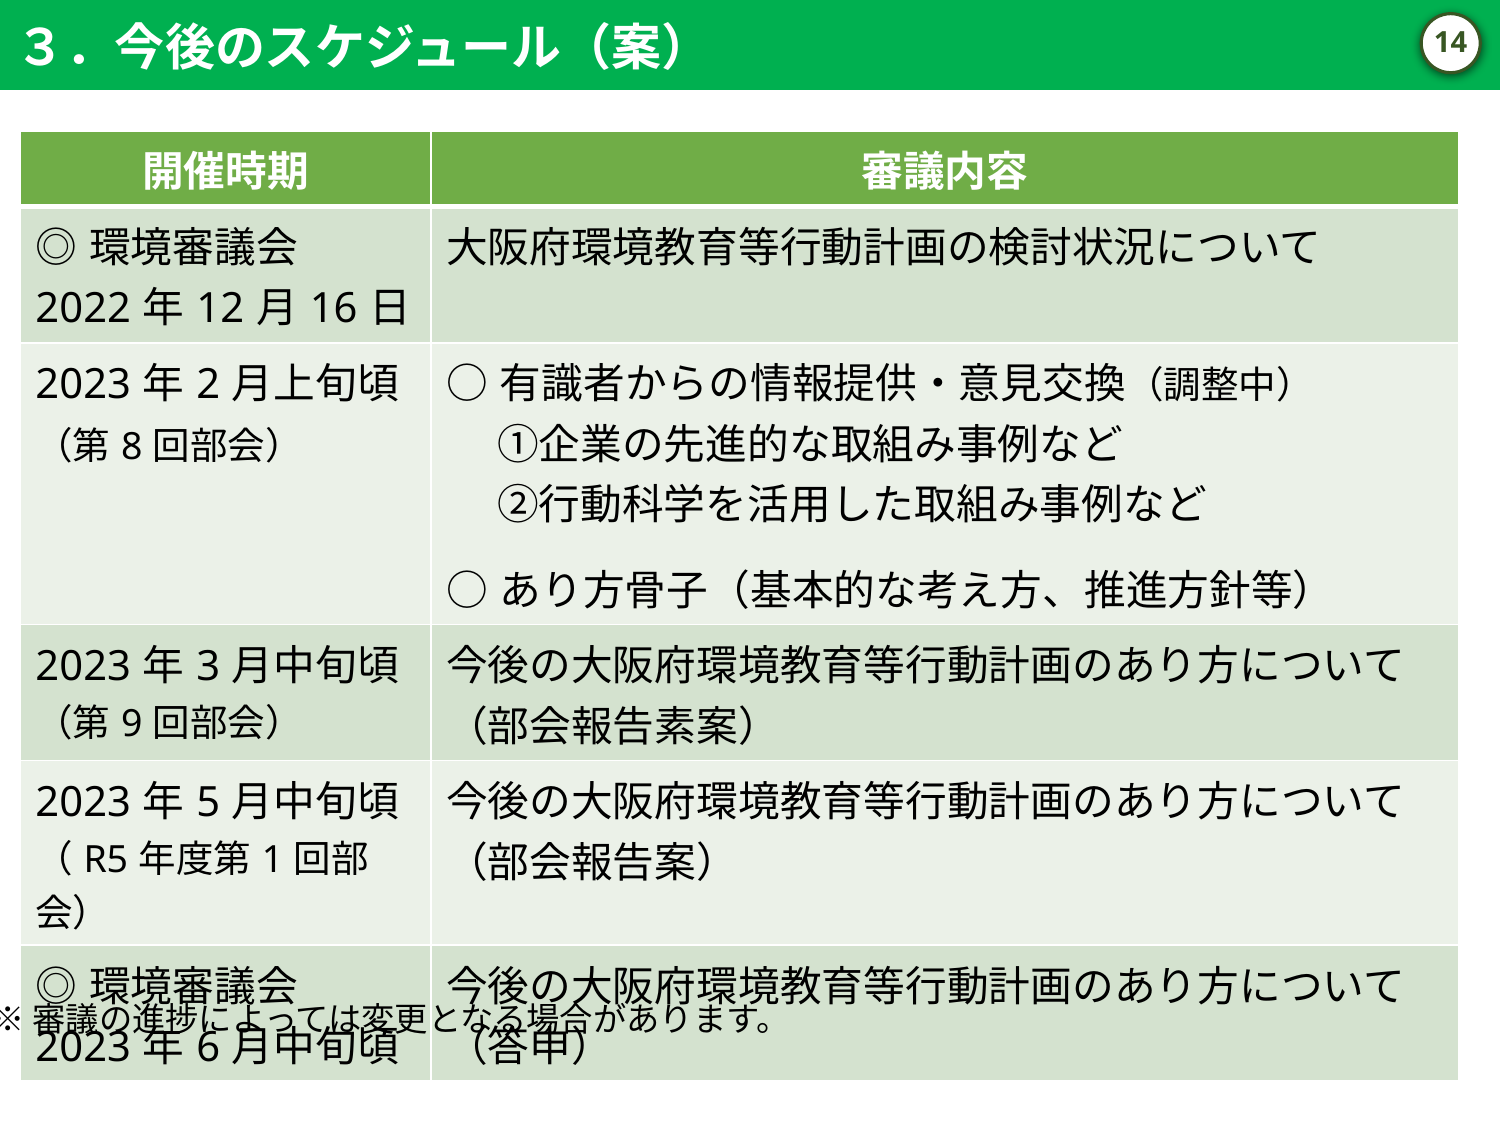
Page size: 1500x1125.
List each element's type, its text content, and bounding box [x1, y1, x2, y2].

text_box ３．今後のスケジュール（案） [0, 0, 1500, 90]
table_cell 今後の大阪府環境教育等行動計画のあり方について （部会報告案） [432, 761, 1458, 944]
table_cell ○有識者からの情報提供・意見交換（調整中） ①企業の先進的な取組み事例など ②行動科学を活用した取組み事例など ○あり方骨子（基本的な考え方、推進方針等） [432, 344, 1458, 624]
table_cell ◎環境審議会 2023年6月中旬頃 [21, 946, 430, 990]
table_header 開催時期 [21, 132, 430, 204]
table_cell 2023年3月中旬頃 （第9回部会） [21, 625, 430, 760]
table_cell 今後の大阪府環境教育等行動計画のあり方について （答申） [432, 946, 1458, 1080]
text_box 13 [1421, 13, 1481, 73]
table_cell 大阪府環境教育等行動計画の検討状況について [432, 209, 1458, 342]
table_header 審議内容 [432, 132, 1458, 204]
table_cell 今後の大阪府環境教育等行動計画のあり方について （部会報告素案） [432, 625, 1458, 760]
table_cell ◎環境審議会 2023年6月中旬頃 [21, 1046, 430, 1080]
table_cell ◎環境審議会 2022年12月16日 [21, 209, 430, 342]
table_cell 2023年2月上旬頃 （第8回部会） [21, 344, 430, 624]
text_box ※審議の進捗によっては変更となる場合があります。 [0, 990, 805, 1046]
table_cell 2023年5月中旬頃 （R5年度第1回部会） [21, 761, 430, 944]
